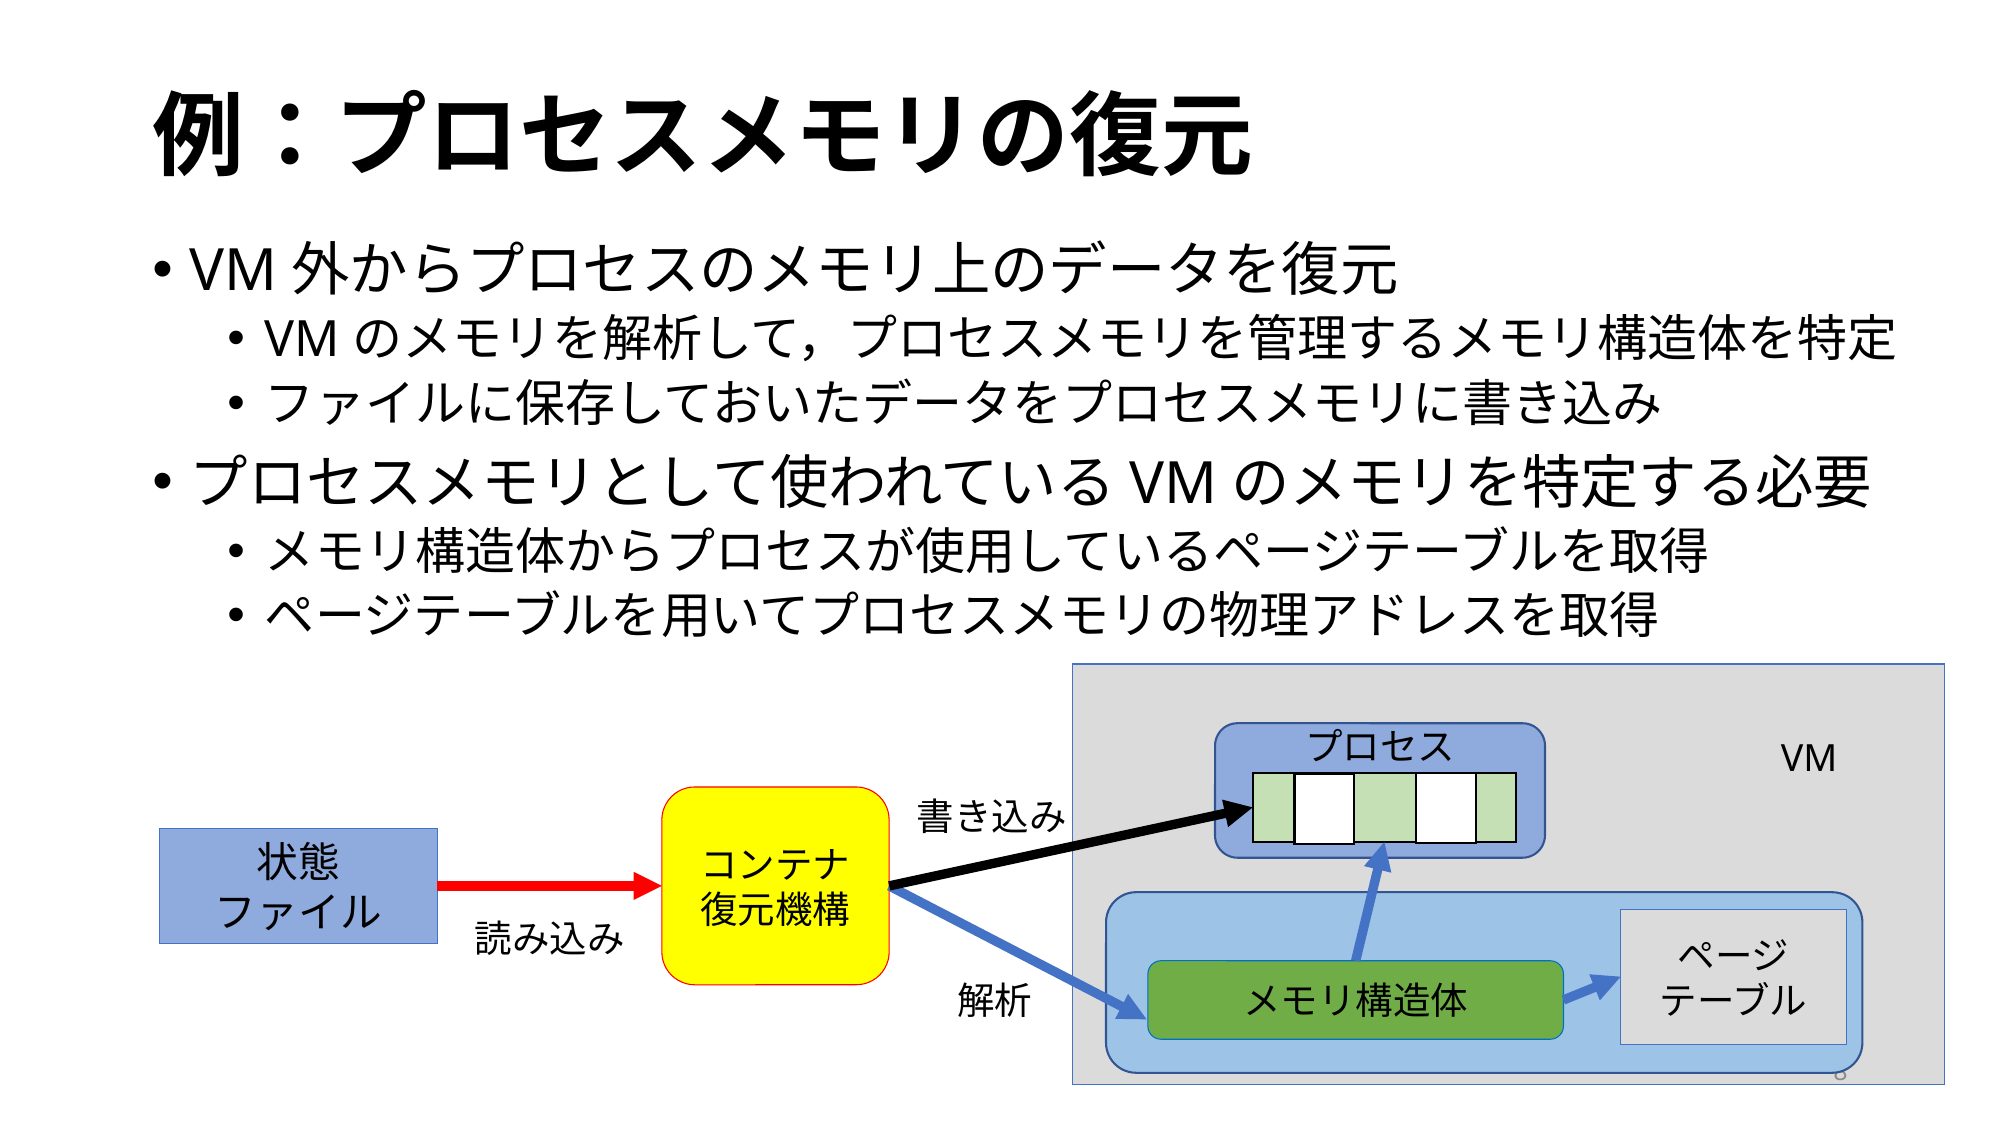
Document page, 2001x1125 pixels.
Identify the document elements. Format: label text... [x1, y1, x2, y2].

text_box [1252, 772, 1415, 843]
text_box [1863, 663, 1945, 1085]
text_box [1477, 772, 1517, 843]
text_box 書き込み [869, 785, 1114, 846]
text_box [889, 886, 1147, 1020]
text_box プロセス [1213, 722, 1547, 859]
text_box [1563, 976, 1621, 1000]
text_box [1355, 841, 1385, 961]
title 例：プロセスメモリの復元 [137, 59, 1863, 218]
text_box 状態 ファイル [159, 828, 438, 944]
text_box [1072, 1030, 1412, 1085]
text_box [1293, 773, 1355, 845]
text_box 読み込み [427, 907, 672, 968]
text_box コンテナ復元機構 [661, 786, 889, 986]
text_box メモリ構造体 [1147, 960, 1565, 1040]
text_box VM [1687, 726, 1931, 787]
list VM外からプロセスのメモリ上のデータを復元 VMのメモリを解析して，プロセスメモリを管理するメモリ構造体を特定 ファイルに保存しておいたデータをプロセスメモリに書き込み プロセスメモリとして使われているVMのメモリを特定する必要 メモリ構造体からプロセスが使用しているページテーブルを取得 ページテーブルを用いてプロセスメモリの物理アドレスを取得 [137, 232, 1923, 1014]
text_box [1415, 772, 1477, 844]
slide_number 8 [1412, 1052, 1863, 1103]
text_box ページ テーブル [1620, 909, 1847, 1045]
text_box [889, 807, 1253, 886]
text_box [1104, 891, 1864, 1074]
text_box 解析 [872, 969, 1104, 1030]
